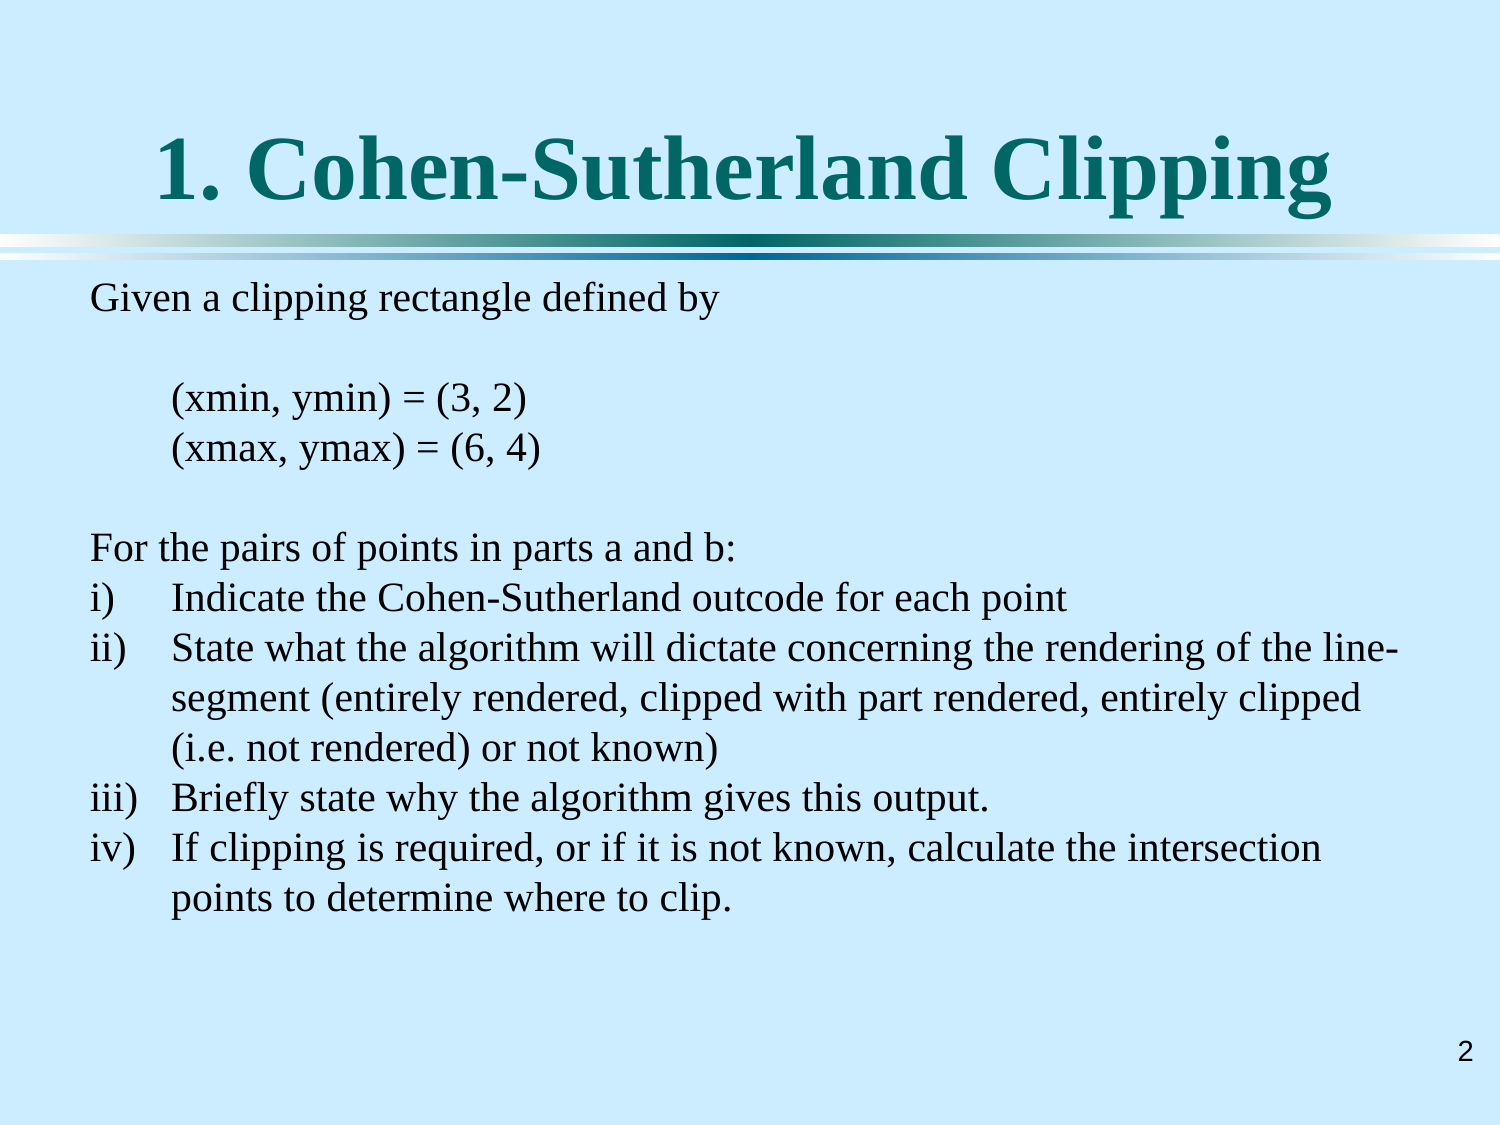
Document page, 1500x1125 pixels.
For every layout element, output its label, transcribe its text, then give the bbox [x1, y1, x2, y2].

title 1. Cohen-Sutherland Clipping [99, 37, 1388, 225]
text_box Given a clipping rectangle defined by (xmin, ymin) = (3, 2) (xmax, ymax) = (6, 4) For the pairs of points in parts a and b: Indicate the Cohen-Sutherland outcode for each point State what the algorithm will dictate concerning the rendering of the line-segment (entirely rendered, clipped with part rendered, entirely clipped (i.e. not rendered) or not known) Briefly state why the algorithm gives this output. If clipping is required, or if it is not known, calculate the intersection points to determine where to clip. [74, 262, 1438, 928]
